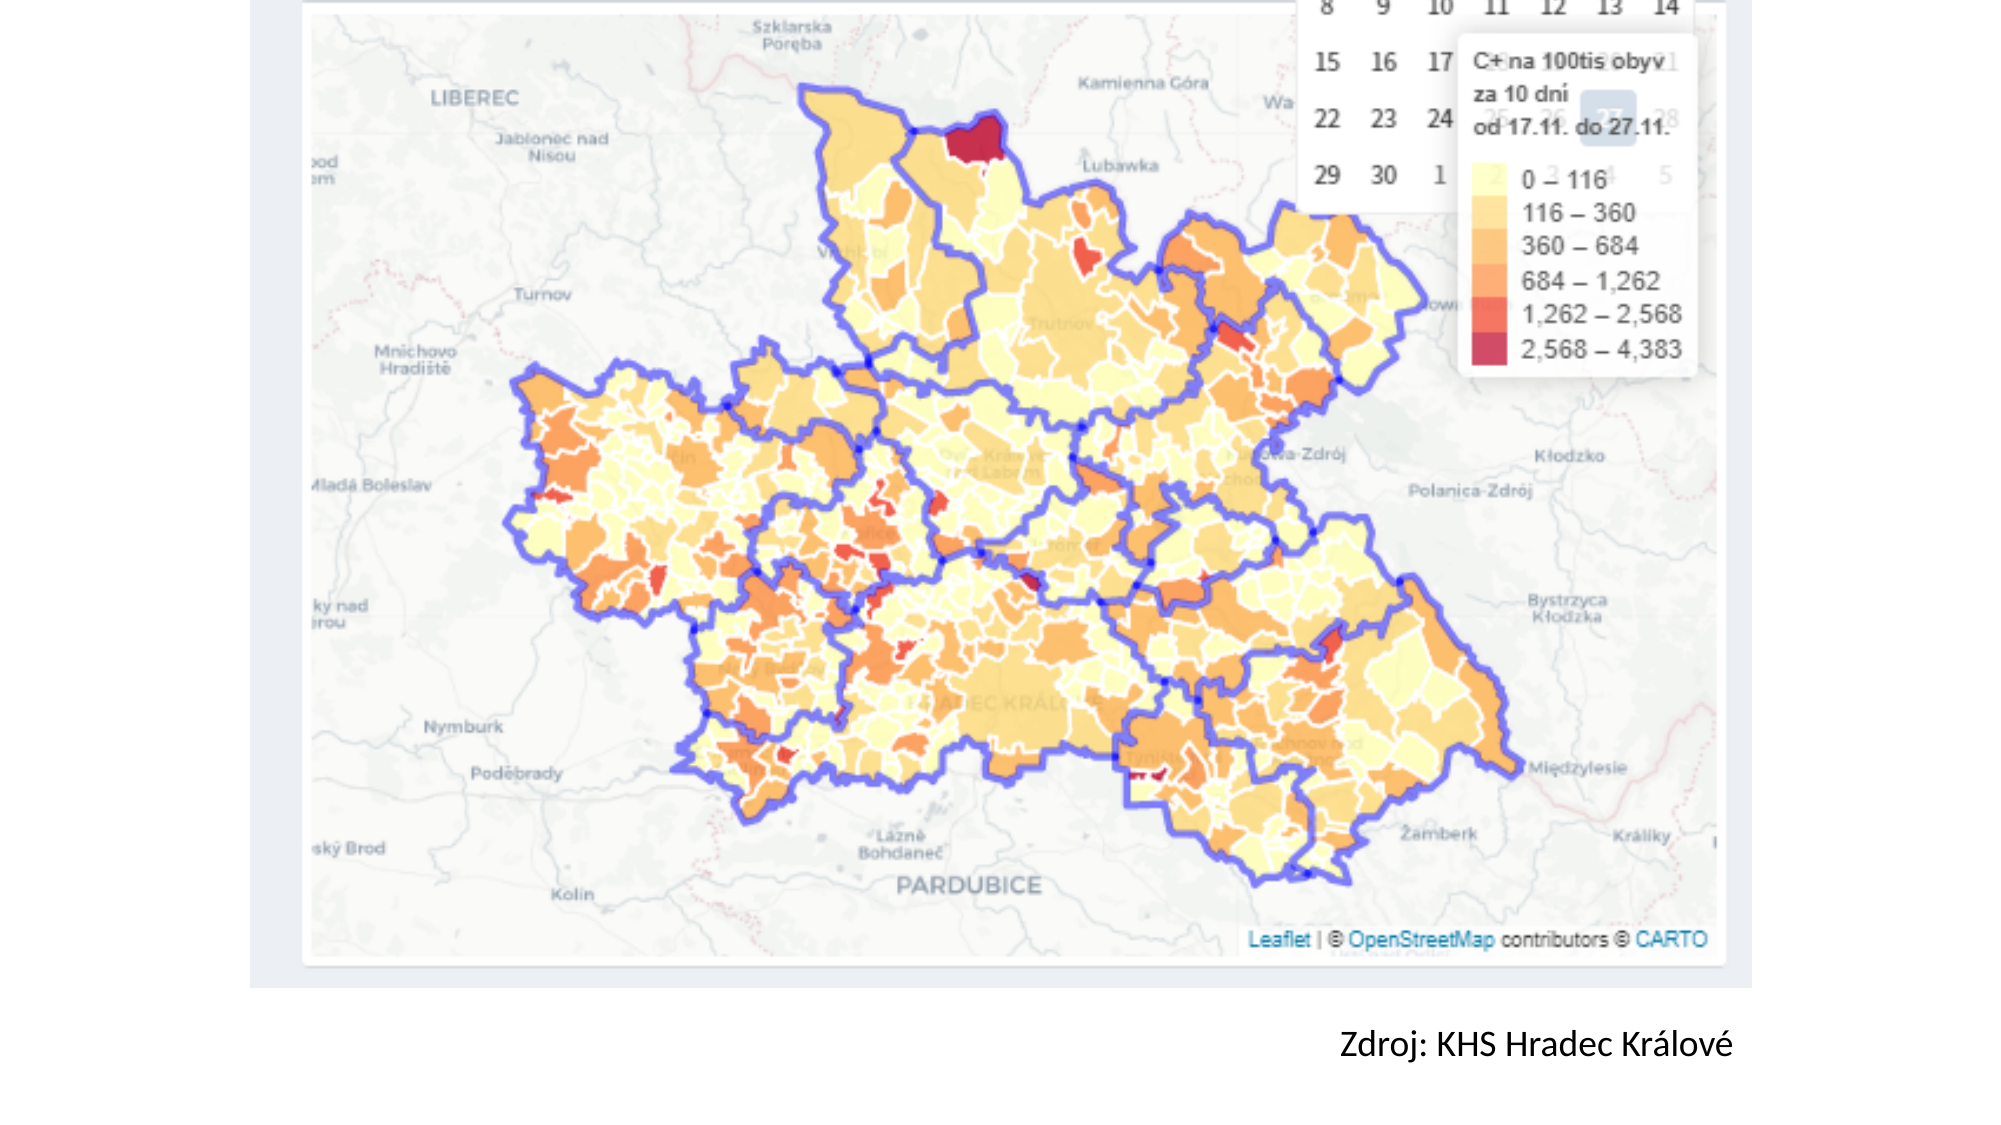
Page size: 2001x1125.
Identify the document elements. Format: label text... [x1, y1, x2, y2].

picture [249, 0, 1752, 988]
text_box Zdroj: KHS Hradec Králové [1325, 1011, 1750, 1072]
